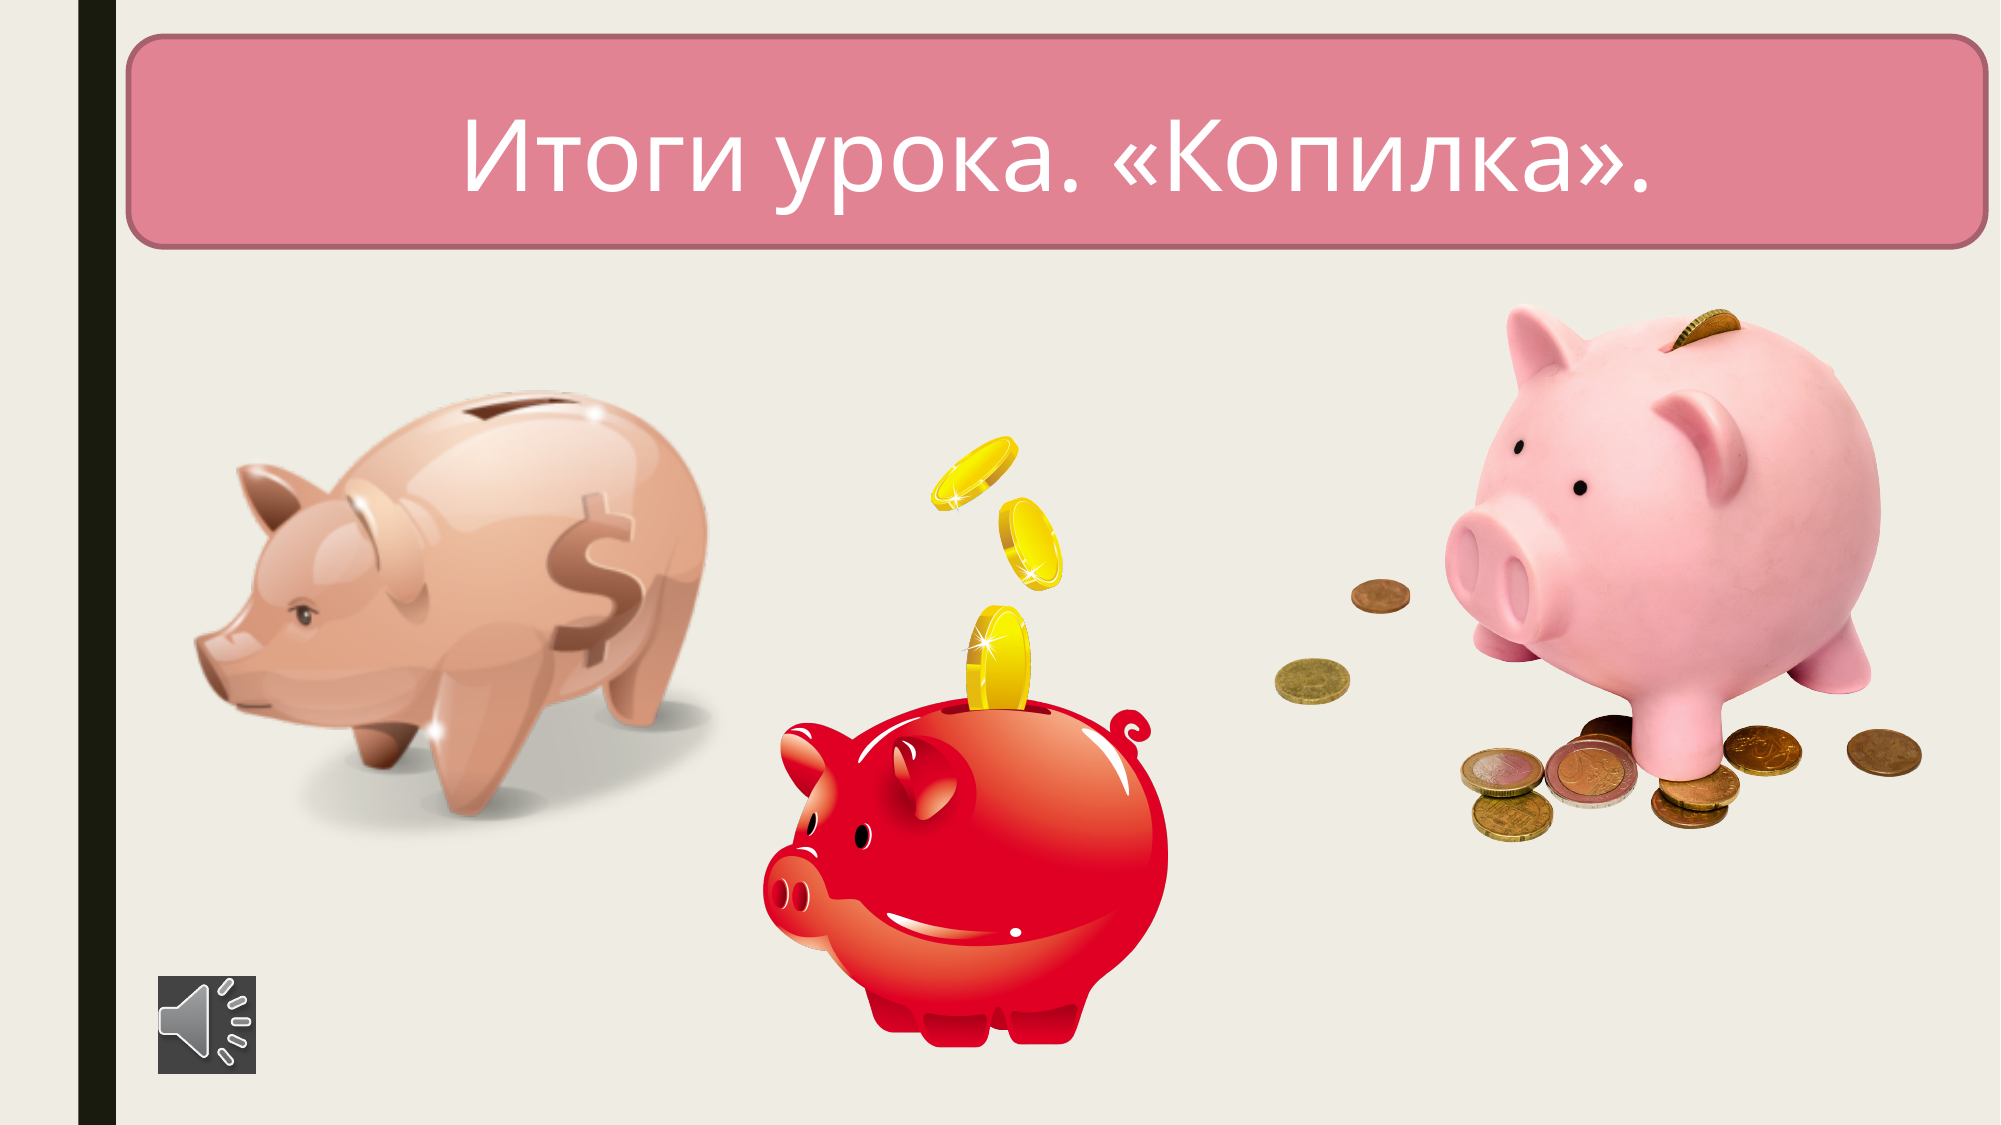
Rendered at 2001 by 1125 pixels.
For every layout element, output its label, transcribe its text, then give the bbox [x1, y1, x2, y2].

picture [1246, 262, 1953, 884]
picture [182, 338, 727, 883]
picture [157, 974, 258, 1075]
text_box Итоги урока. «Копилка». [125, 33, 1989, 250]
picture [763, 434, 1168, 1057]
